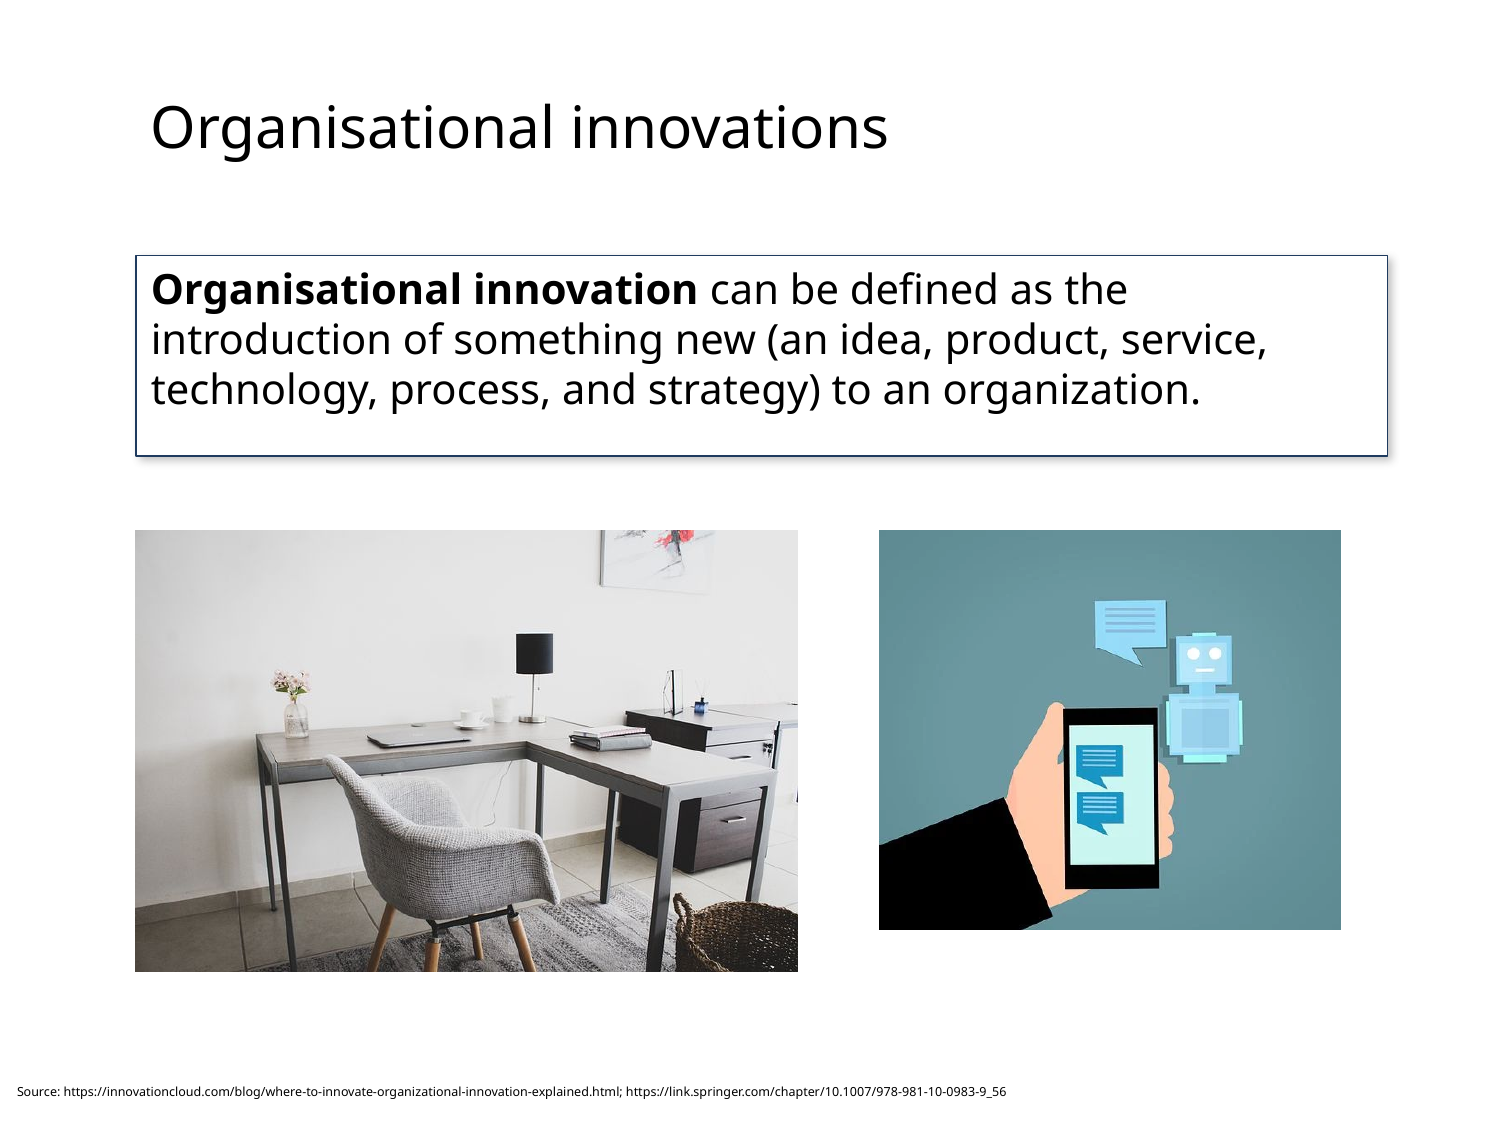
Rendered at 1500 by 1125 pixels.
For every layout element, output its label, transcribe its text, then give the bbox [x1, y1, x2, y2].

text_box Organisational innovations [135, 54, 1129, 197]
picture [879, 530, 1341, 930]
picture [135, 530, 798, 973]
text_box Source: https://innovationcloud.com/blog/where-to-innovate-organizational-innovation-explained.html; https://link.springer.com/chapter/10.1007/978-981-10-0983-9_56 [2, 1076, 1367, 1107]
text_box Organisational innovation can be defined as the introduction of something new (an idea, product, service, technology, process, and strategy) to an organization. [134, 253, 1390, 458]
